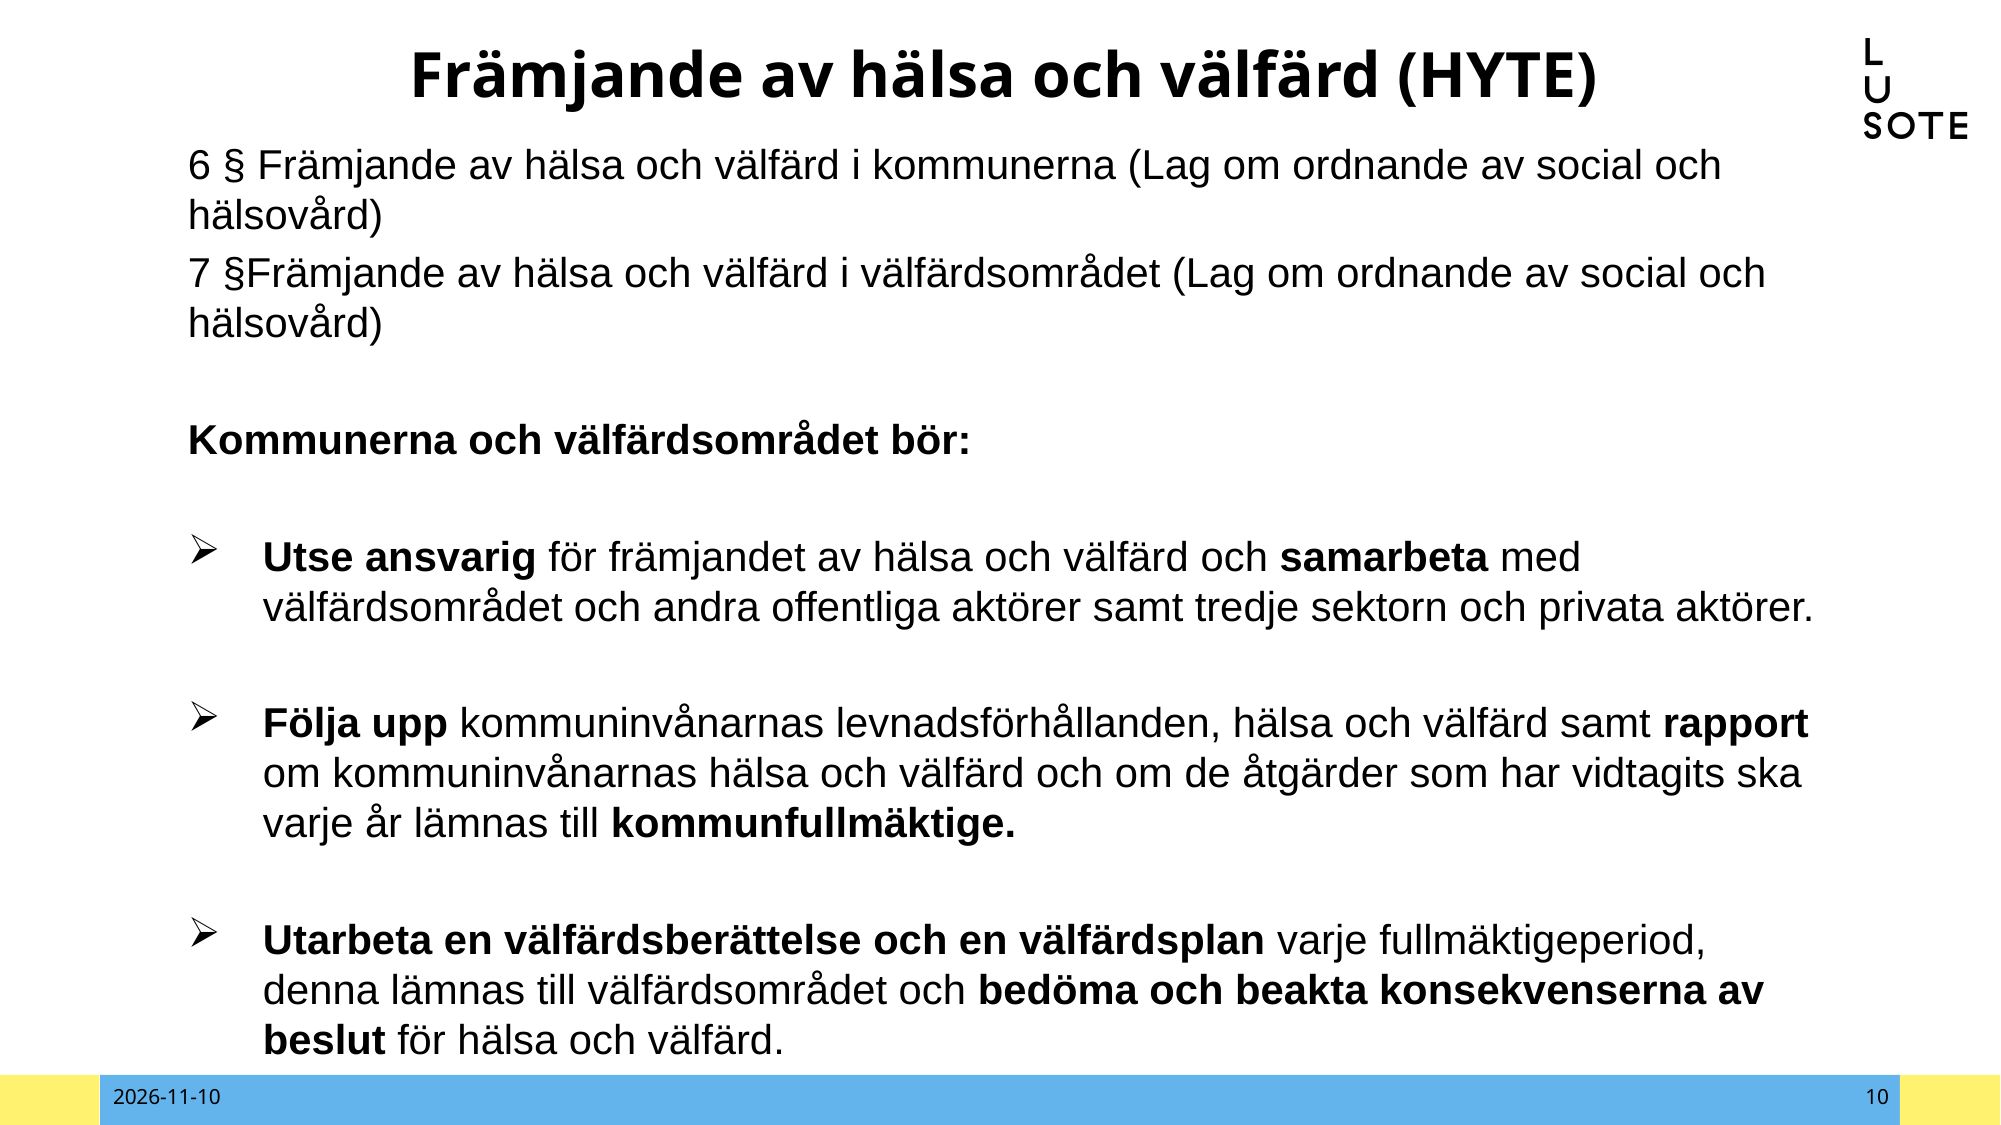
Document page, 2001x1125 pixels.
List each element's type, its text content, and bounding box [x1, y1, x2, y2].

title Främjande av hälsa och välfärd (HYTE) [187, 35, 1821, 137]
list 6 § Främjande av hälsa och välfärd i kommunerna (Lag om ordnande av social och hälsovård) 7 §Främjande av hälsa och välfärd i välfärdsområdet (Lag om ordnande av social och hälsovård) Kommunerna och välfärdsområdet bör: Utse ansvarig för främjandet av hälsa och välfärd och samarbeta med välfärdsområdet och andra offentliga aktörer samt tredje sektorn och privata aktörer. Följa upp kommuninvånarnas levnadsförhållanden, hälsa och välfärd samt rapport om kommuninvånarnas hälsa och välfärd och om de åtgärder som har vidtagits ska varje år lämnas till kommunfullmäktige. Utarbeta en välfärdsberättelse och en välfärdsplan varje fullmäktigeperiod, denna lämnas till välfärdsområdet och bedöma och beakta konsekvenserna av beslut för hälsa och välfärd. [187, 137, 1821, 1044]
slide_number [113, 1079, 278, 1117]
slide_number 10 [1741, 1079, 1889, 1117]
